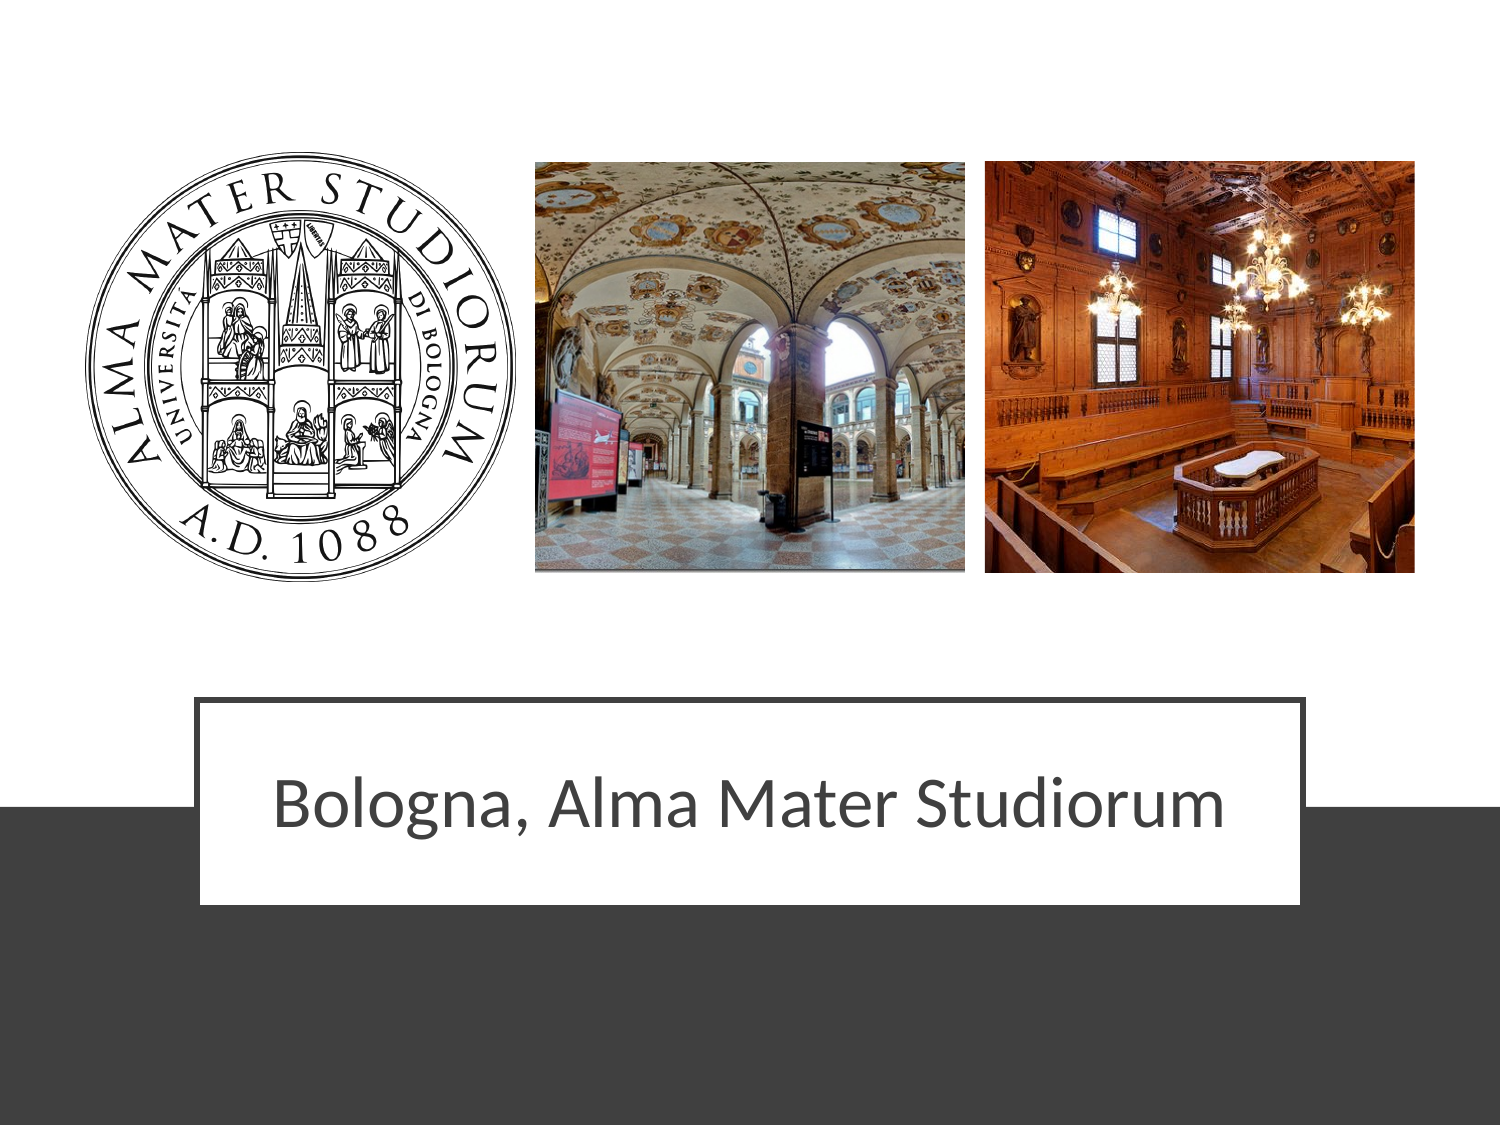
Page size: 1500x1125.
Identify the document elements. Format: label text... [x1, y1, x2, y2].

picture [984, 161, 1415, 574]
text_box [0, 805, 1500, 1125]
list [85, 152, 516, 582]
title Bologna, Alma Mater Studiorum [196, 700, 1304, 908]
picture [534, 162, 966, 573]
